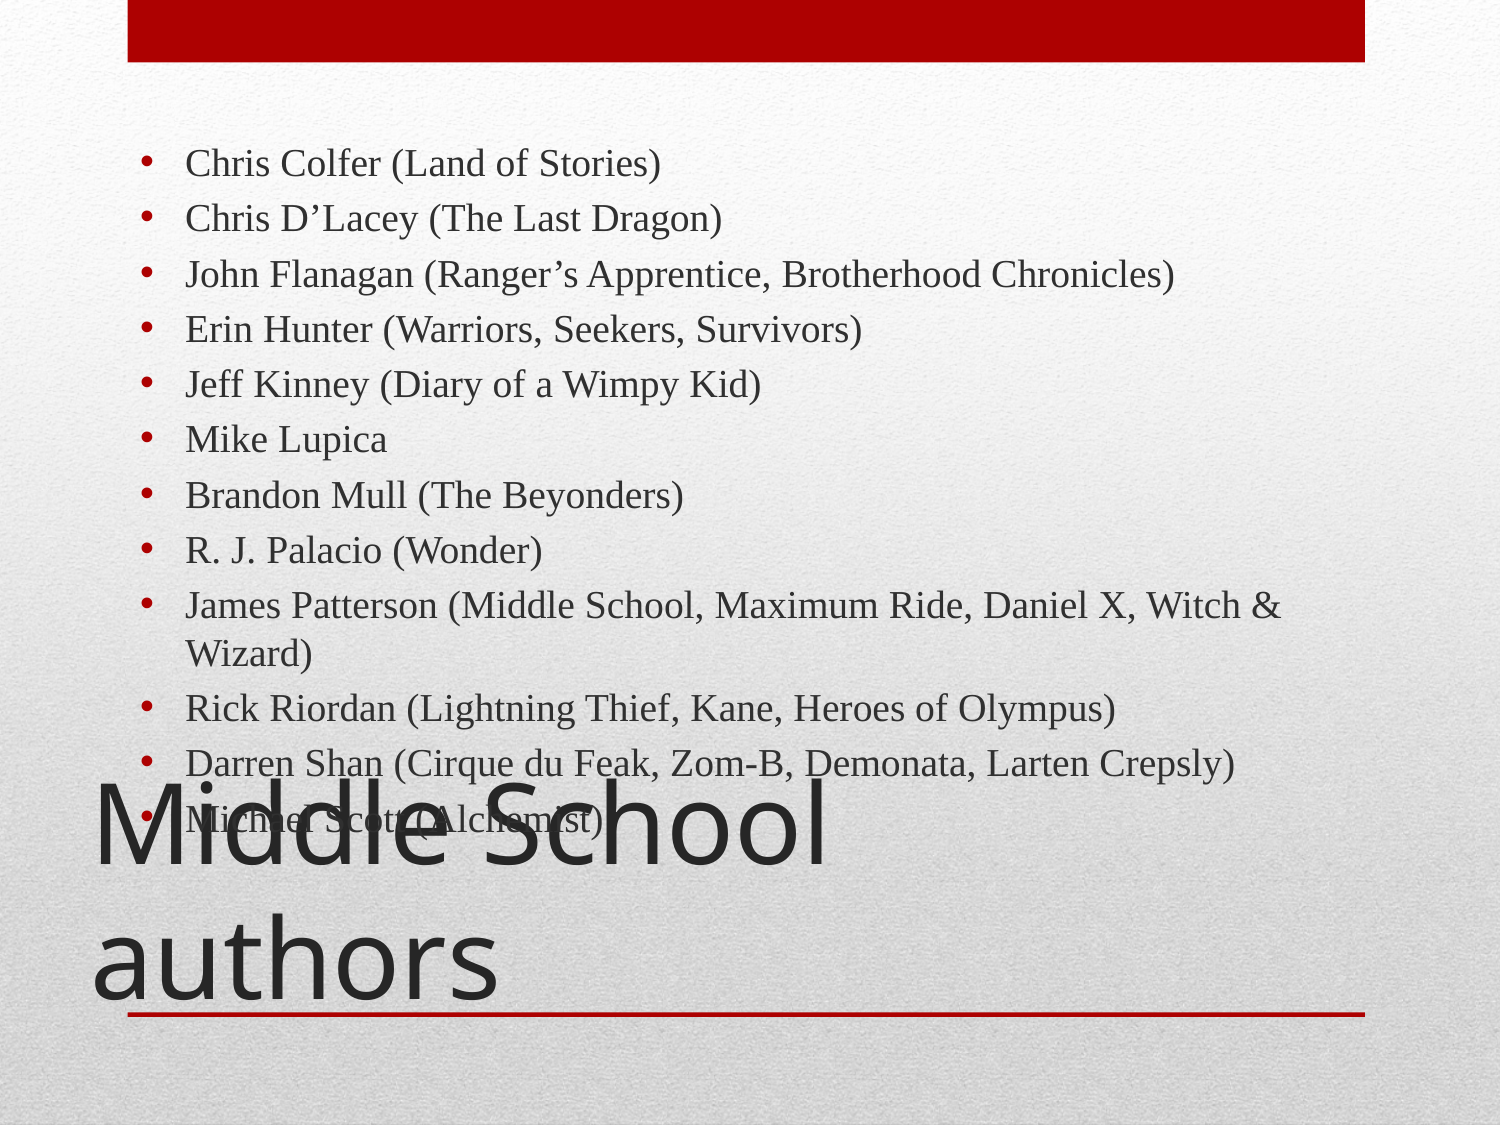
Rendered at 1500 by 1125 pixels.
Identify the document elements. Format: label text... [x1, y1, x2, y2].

list Chris Colfer (Land of Stories) Chris D’Lacey (The Last Dragon) John Flanagan (Ranger’s Apprentice, Brotherhood Chronicles) Erin Hunter (Warriors, Seekers, Survivors) Jeff Kinney (Diary of a Wimpy Kid) Mike Lupica Brandon Mull (The Beyonders) R. J. Palacio (Wonder) James Patterson (Middle School, Maximum Ride, Daniel X, Witch & Wizard) Rick Riordan (Lightning Thief, Kane, Heroes of Olympus) Darren Shan (Cirque du Feak, Zom-B, Demonata, Larten Crepsly) Michael Scott (Alchemist) [125, 129, 1363, 883]
title Middle School authors [75, 767, 1189, 1030]
